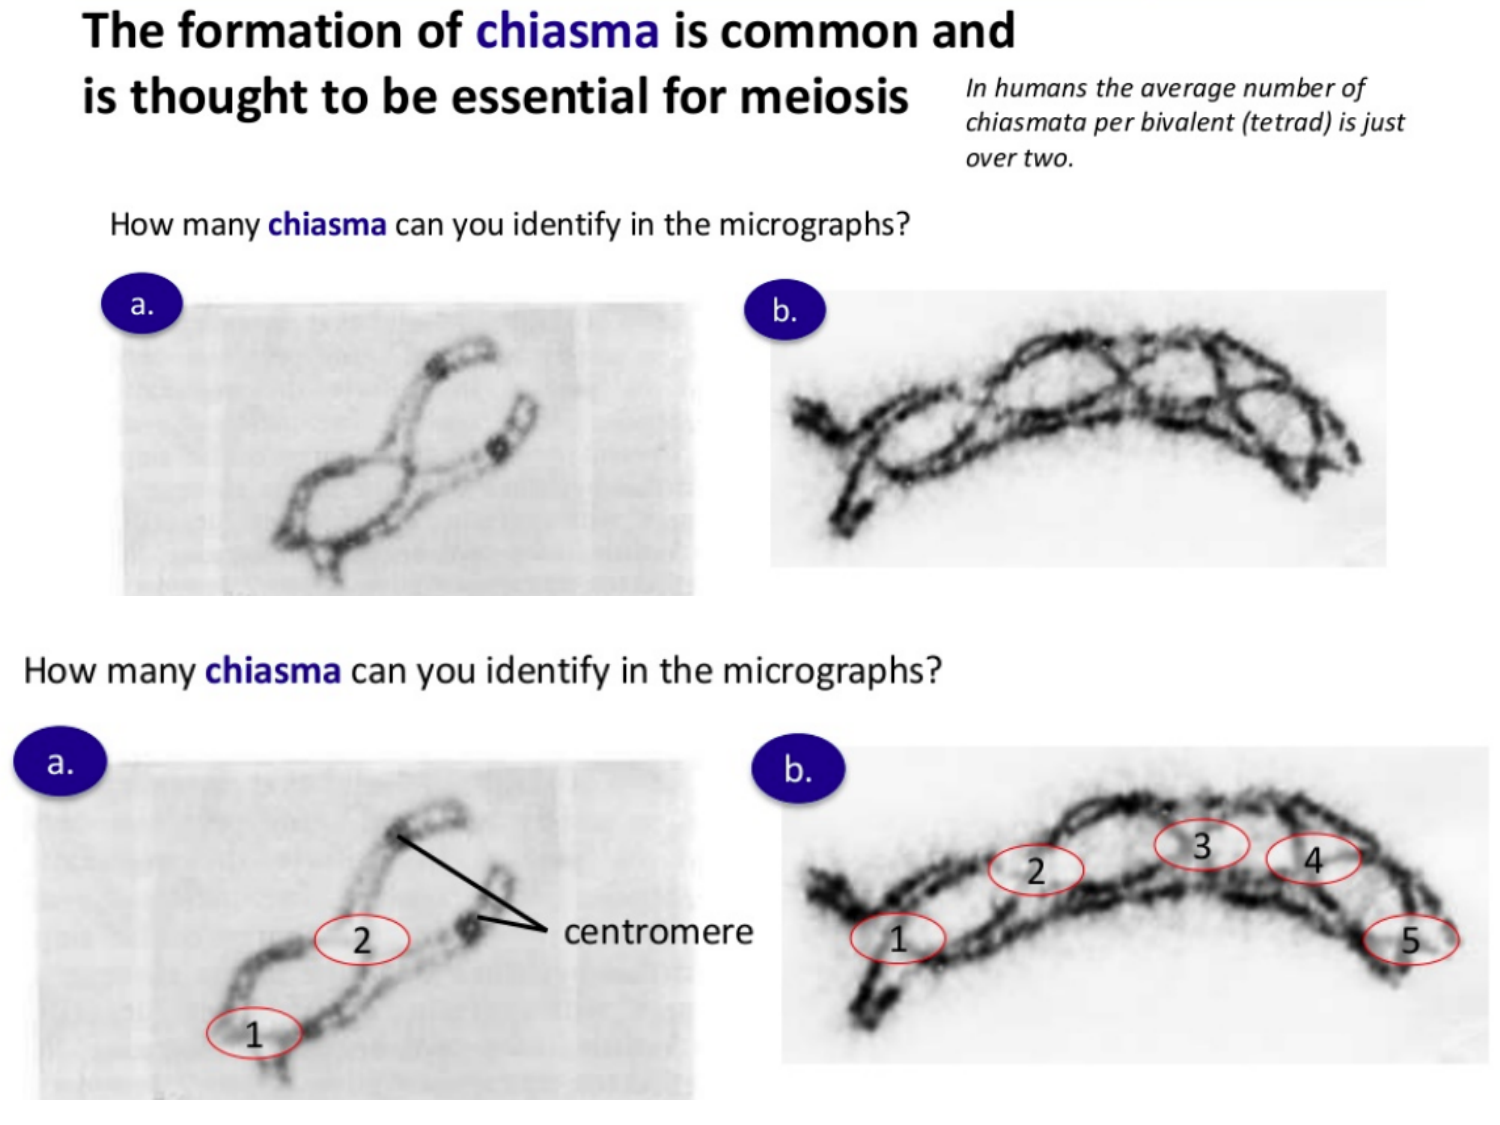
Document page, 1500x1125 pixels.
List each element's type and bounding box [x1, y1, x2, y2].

list [74, 0, 1426, 596]
picture [0, 640, 1500, 1101]
